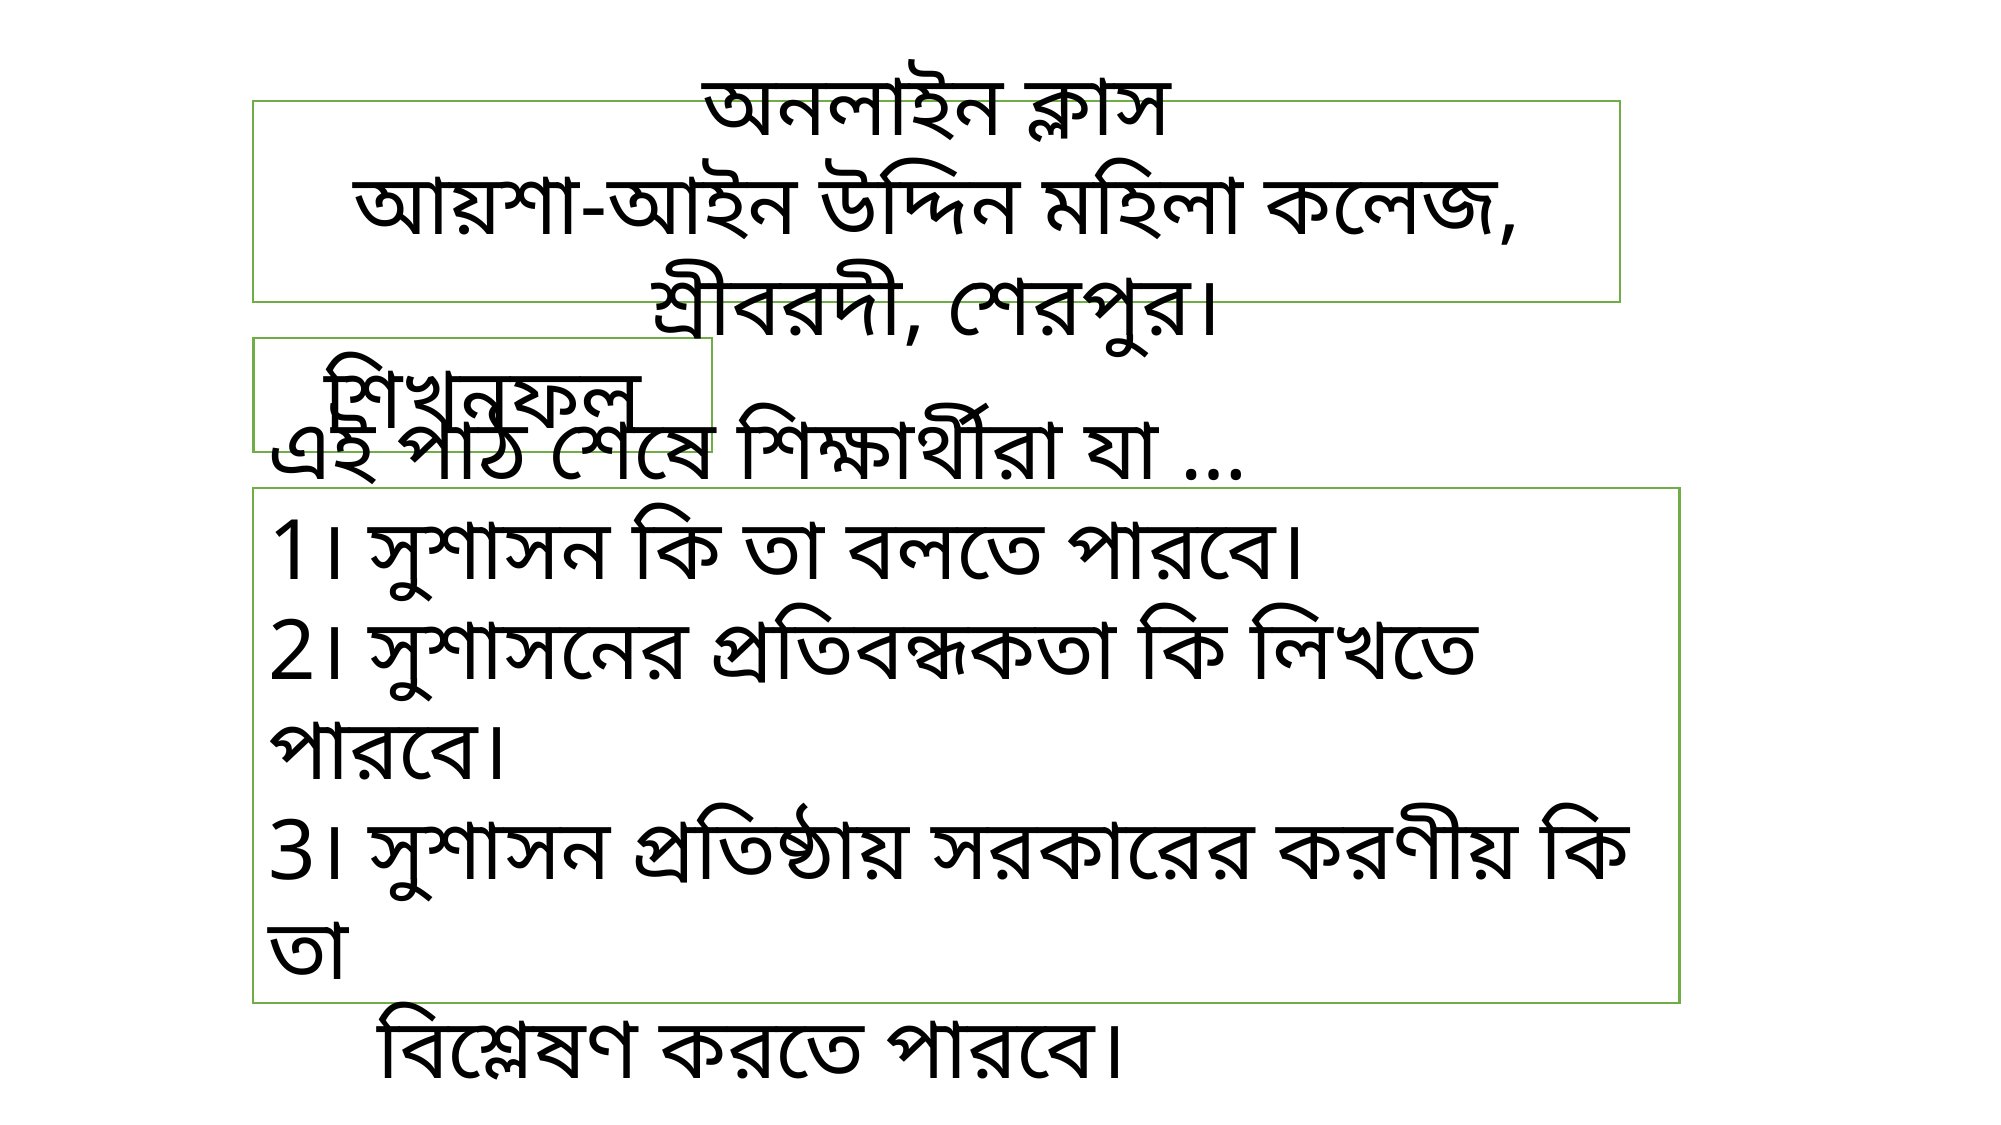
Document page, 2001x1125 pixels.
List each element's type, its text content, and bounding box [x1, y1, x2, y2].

text_box শিখনফল [252, 337, 713, 453]
text_box এই পাঠ শেষে শিক্ষার্থীরা যা … 1। সুশাসন কি তা বলতে পারবে। 2। সুশাসনের প্রতিবন্ধকতা কি লিখতে পারবে। 3। সুশাসন প্রতিষ্ঠায় সরকারের করণীয় কি তা বিশ্লেষণ করতে পারবে। [252, 487, 1681, 1004]
text_box অনলাইন ক্লাস আয়শা-আইন উদ্দিন মহিলা কলেজ, শ্রীবরদী, শেরপুর। [252, 100, 1621, 303]
